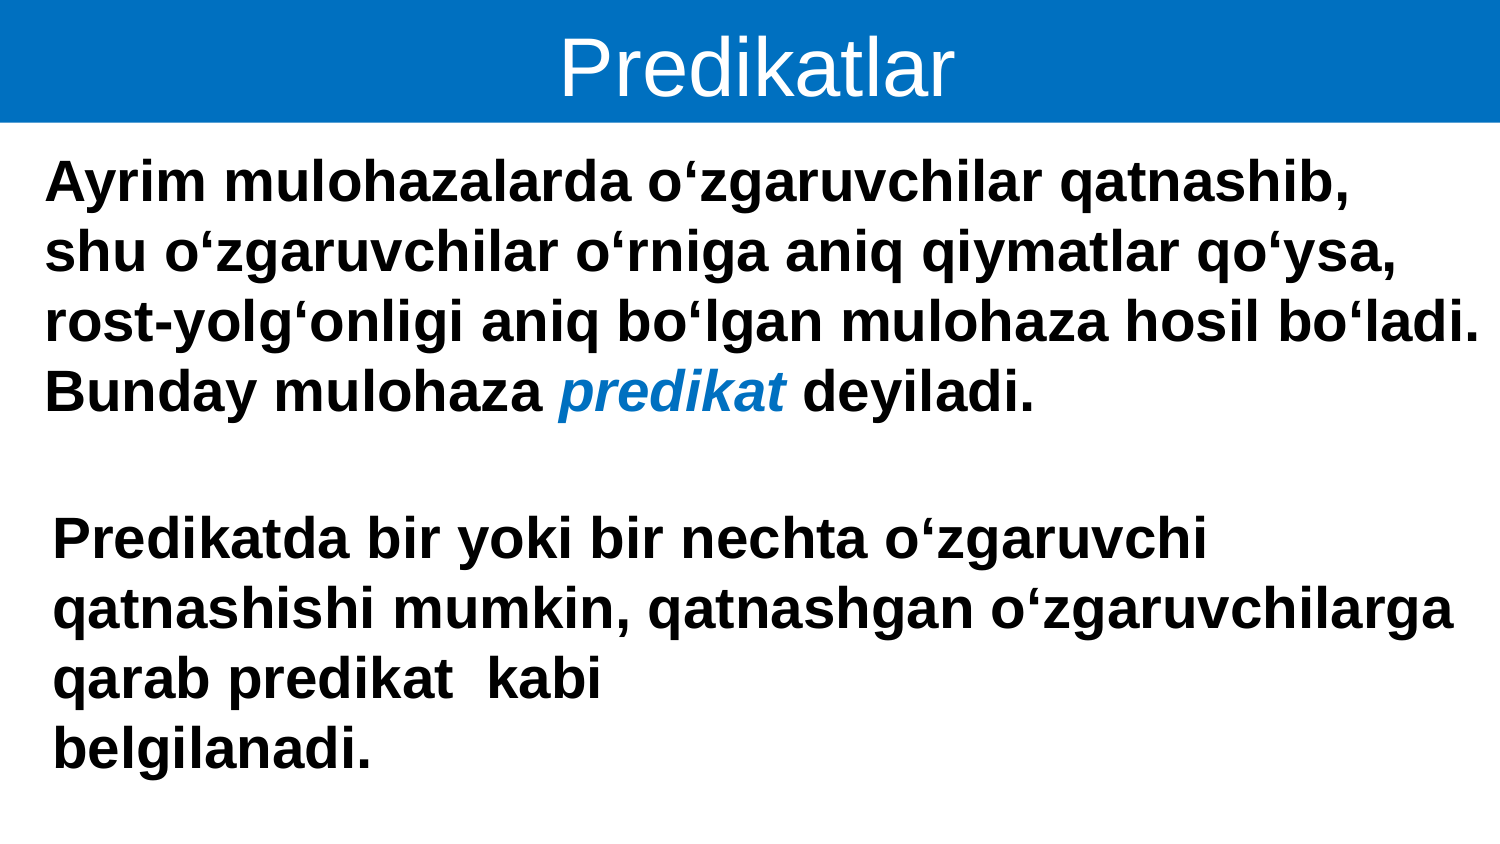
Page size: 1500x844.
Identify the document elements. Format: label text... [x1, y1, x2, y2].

text_box Ayrim mulohazalarda o‘zgaruvchilar qatnashib, shu o‘zgaruvchilar o‘rniga aniq qiymatlar qo‘ysa, rost-yolg‘onligi aniq bo‘lgan mulohaza hosil bo‘ladi. Bunday mulohaza predikat deyiladi. [27, 134, 1500, 433]
text_box [0, 0, 1500, 123]
text_box Predikatlar [56, 8, 1460, 113]
